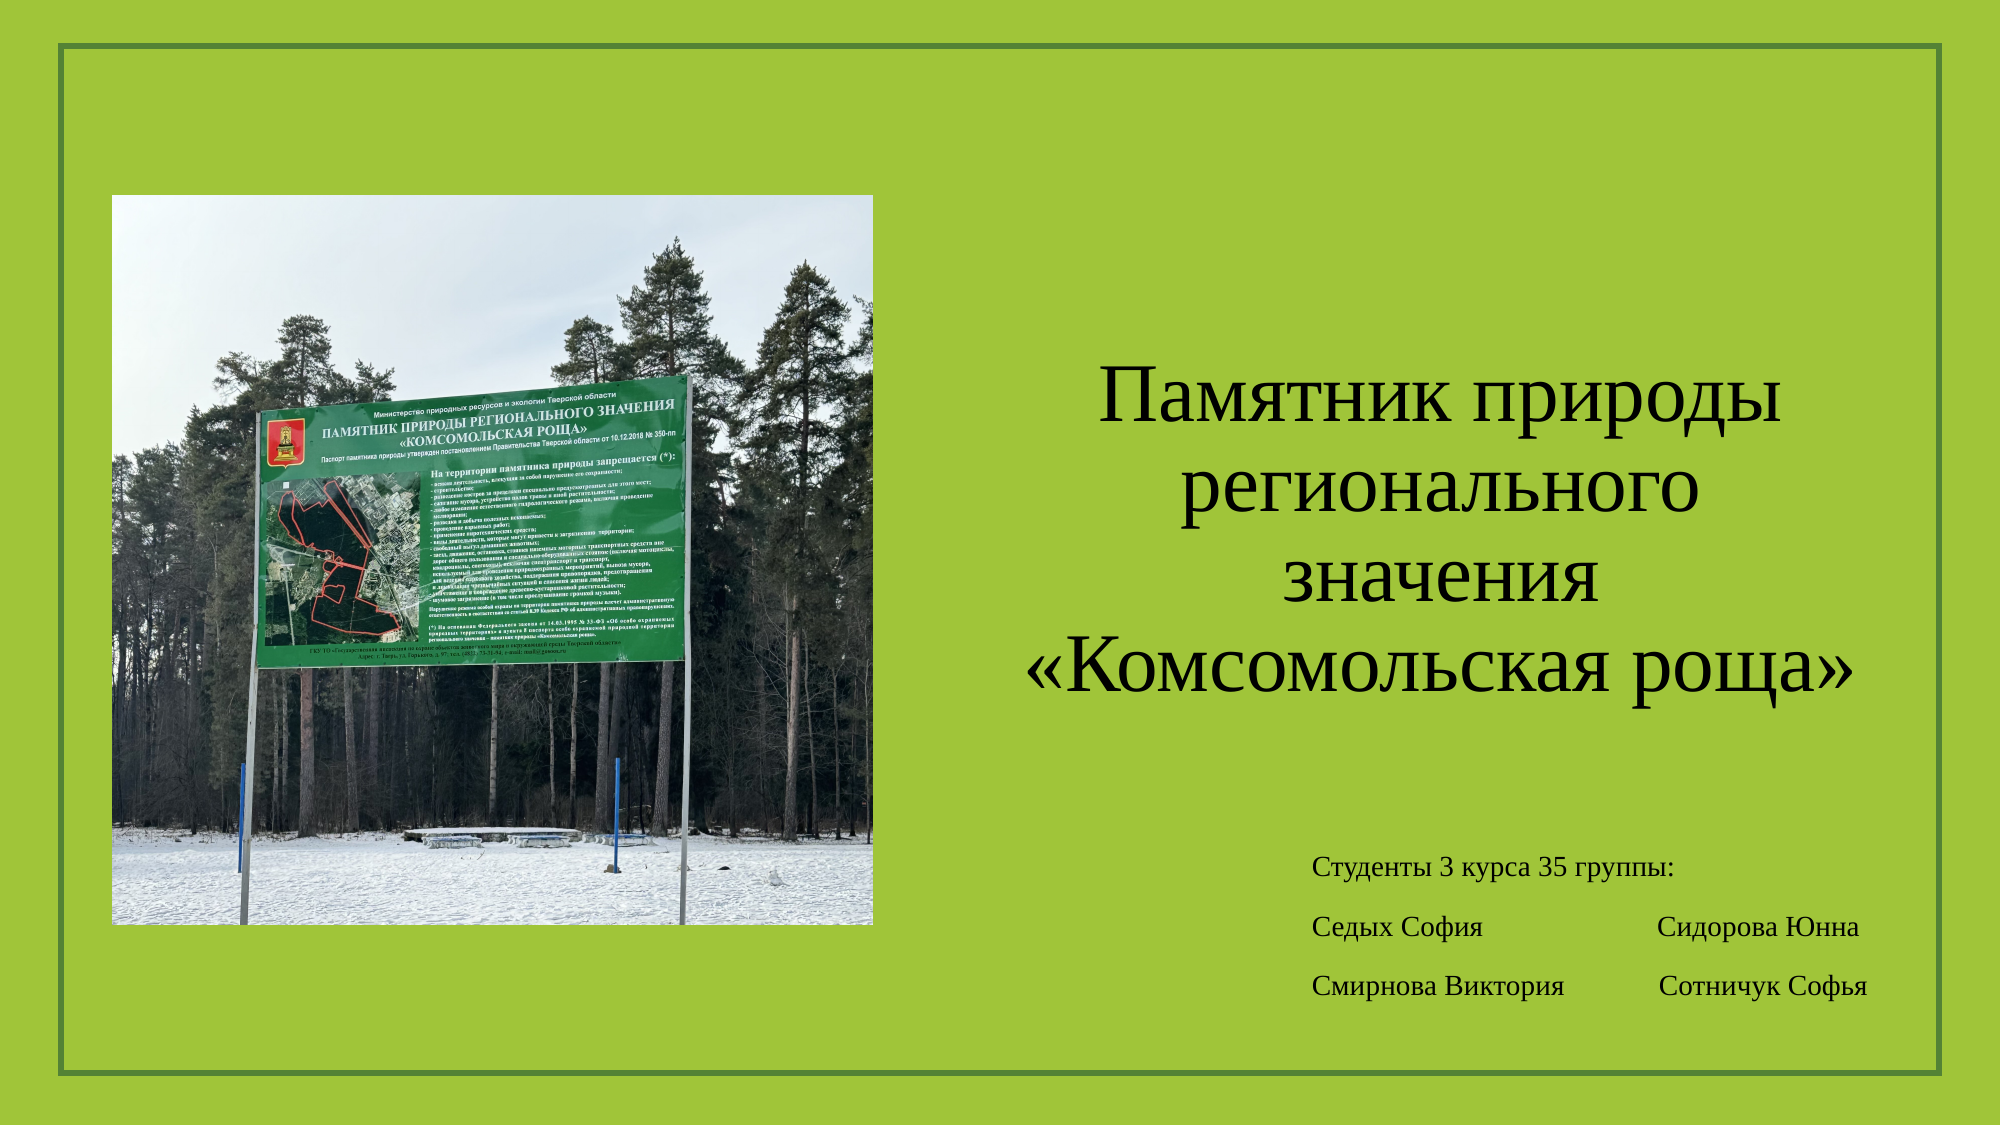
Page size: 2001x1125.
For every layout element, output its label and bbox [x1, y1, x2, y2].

picture [112, 195, 873, 925]
text_box [60, 45, 1940, 1074]
